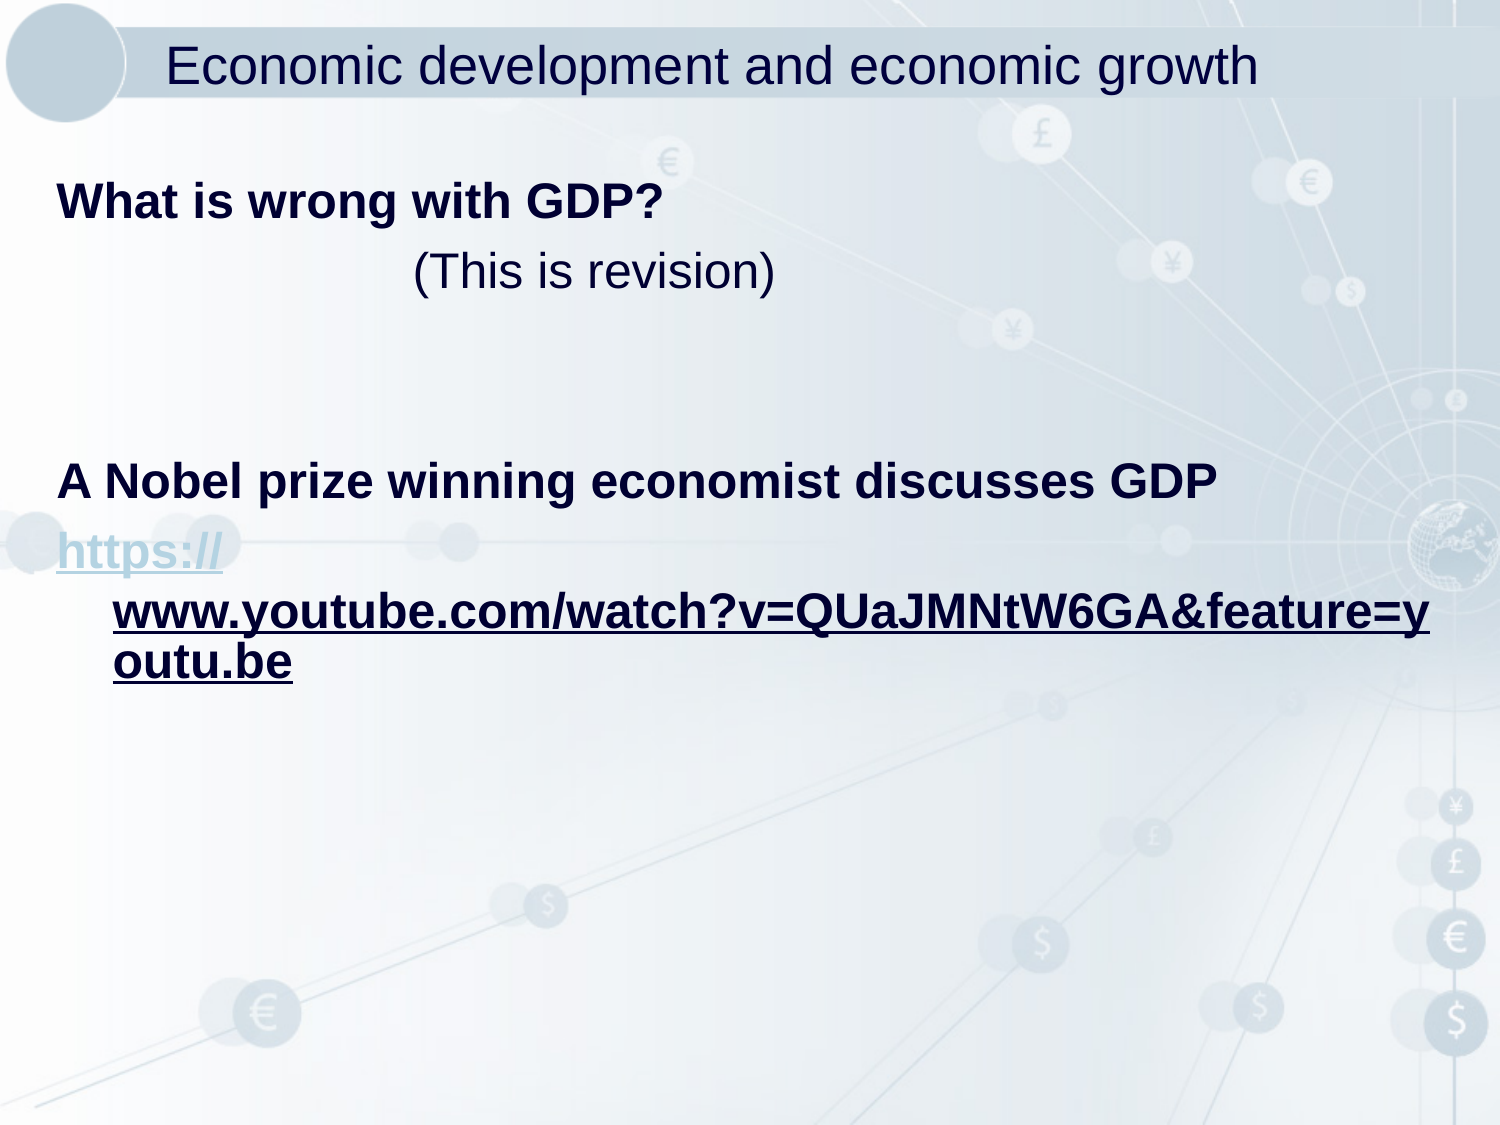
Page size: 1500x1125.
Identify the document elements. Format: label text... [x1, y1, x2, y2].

title Economic development and economic growth [149, 24, 1500, 103]
picture [0, 0, 1500, 1125]
list What is wrong with GDP? (This is revision) A Nobel prize winning economist discusses GDP https://www.youtube.com/watch?v=QUaJMNtW6GA&feature=youtu.be [41, 160, 1471, 904]
